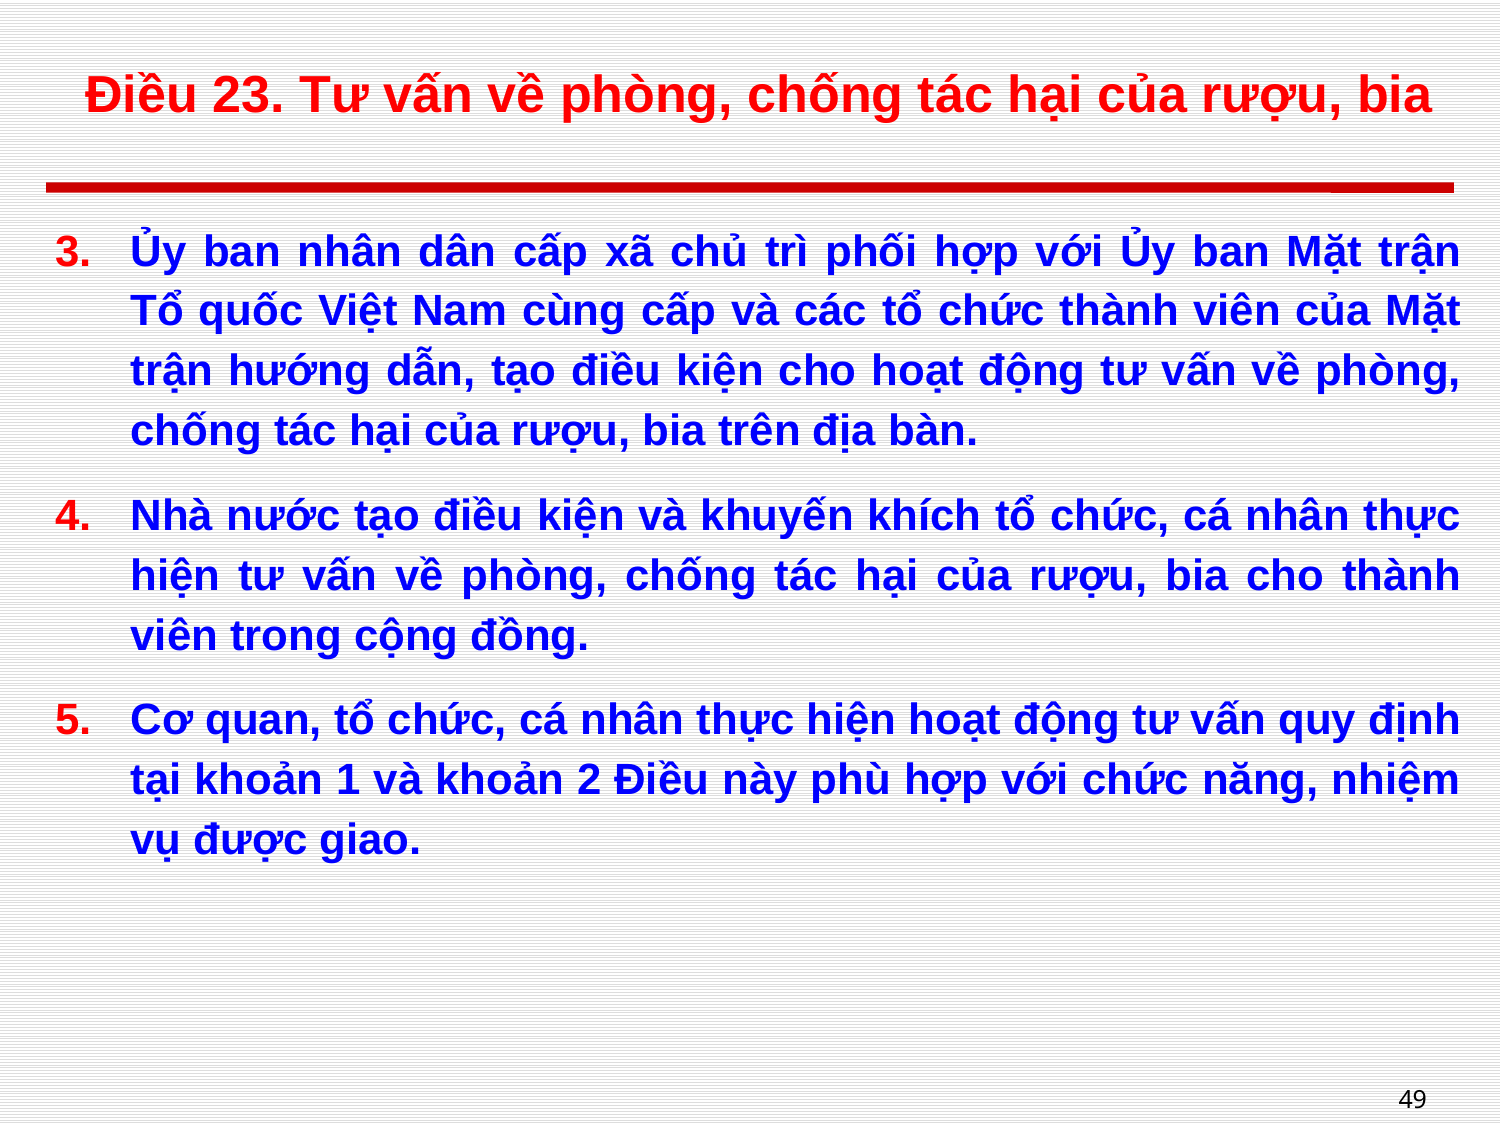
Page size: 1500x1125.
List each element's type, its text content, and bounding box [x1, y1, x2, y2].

text_box Ủy ban nhân dân cấp xã chủ trì phối hợp với Ủy ban Mặt trận Tổ quốc Việt Nam cùng cấp và các tổ chức thành viên của Mặt trận hướng dẫn, tạo điều kiện cho hoạt động tư vấn về phòng, chống tác hại của rượu, bia trên địa bàn. Nhà nước tạo điều kiện và khuyến khích tổ chức, cá nhân thực hiện tư vấn về phòng, chống tác hại của rượu, bia cho thành viên trong cộng đồng. Cơ quan, tổ chức, cá nhân thực hiện hoạt động tư vấn quy định tại khoản 1 và khoản 2 Điều này phù hợp với chức năng, nhiệm vụ được giao. [23, 199, 1477, 1088]
title Điều 23. Tư vấn về phòng, chống tác hại của rượu, bia [38, 24, 1463, 150]
